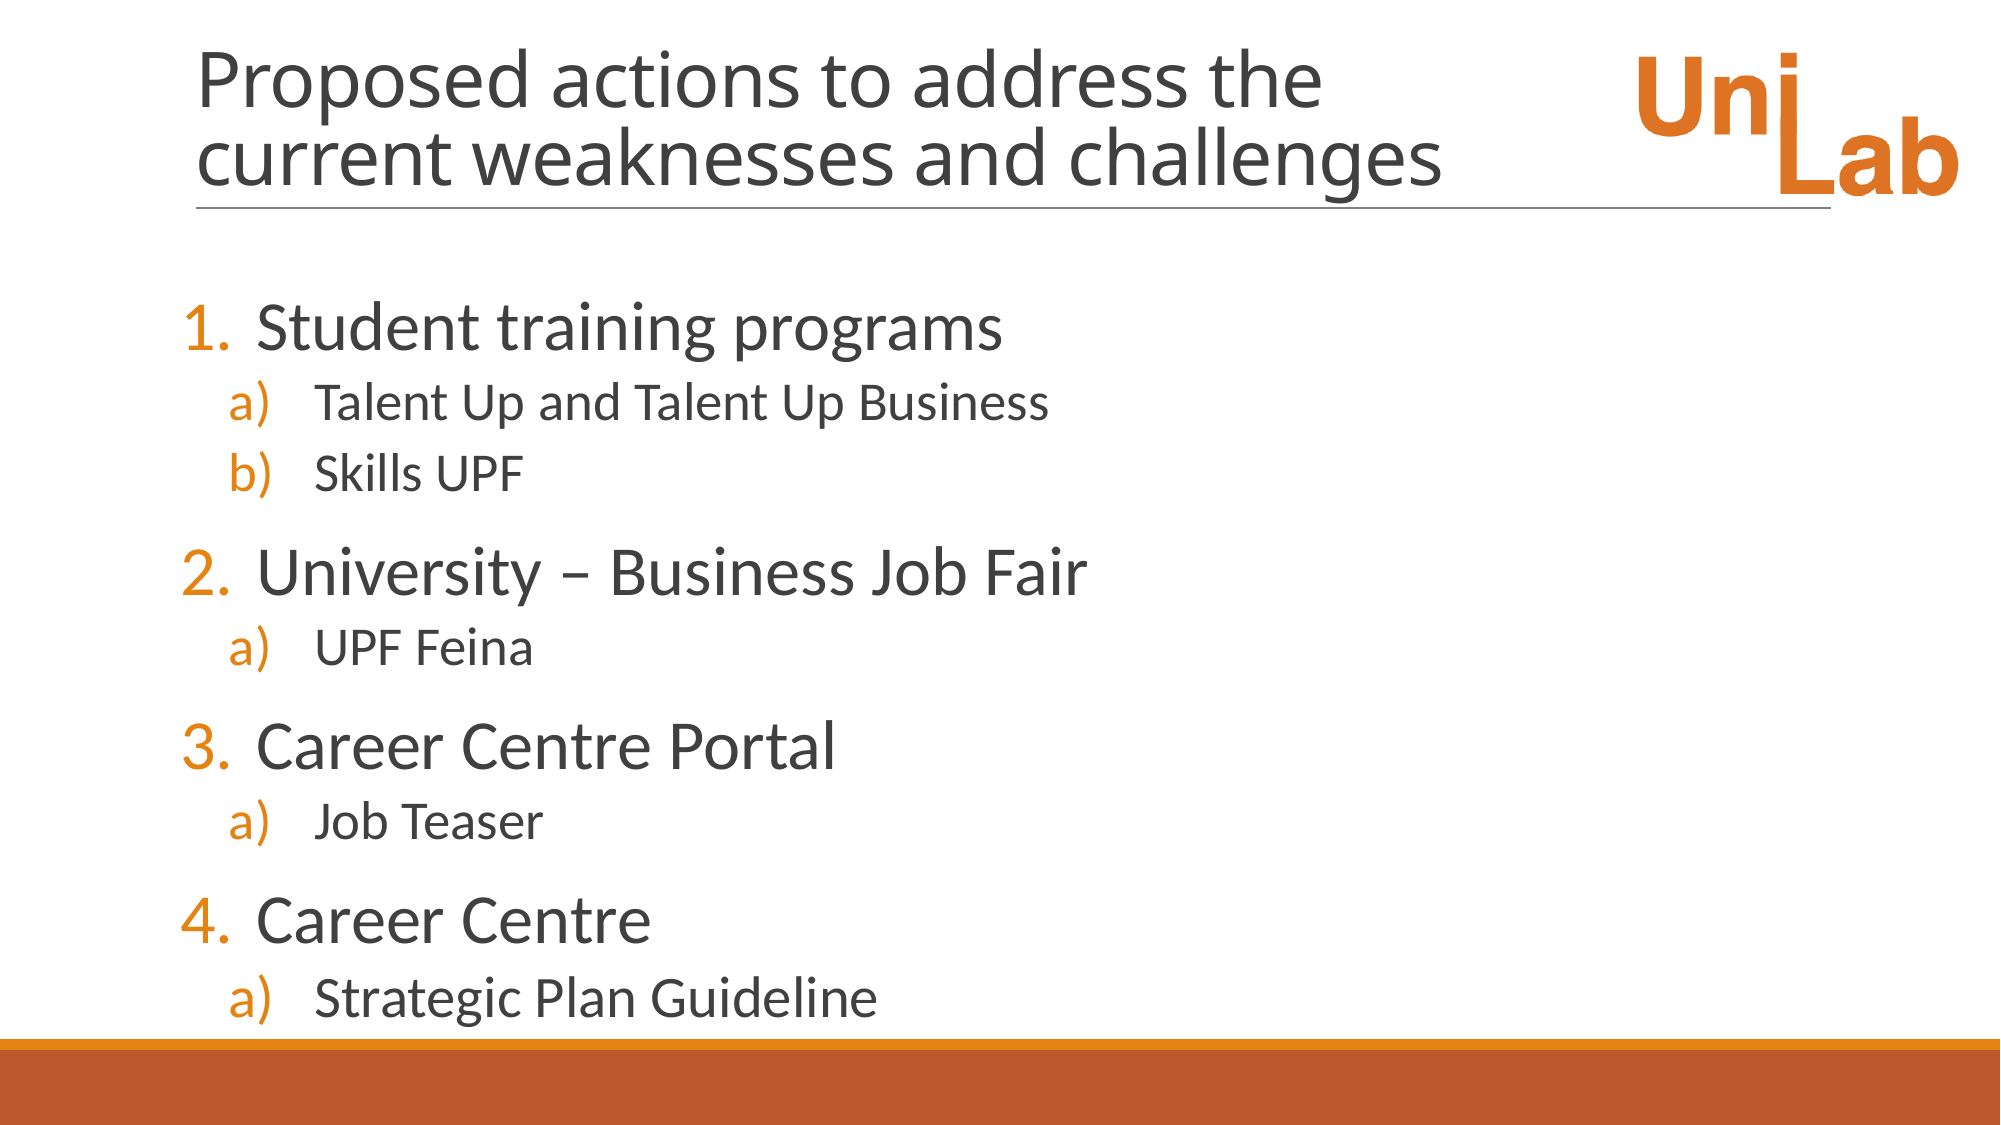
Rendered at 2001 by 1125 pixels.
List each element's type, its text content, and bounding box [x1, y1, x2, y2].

title Proposed actions to address the current weaknesses and challenges [180, 33, 1830, 207]
list Student training programs Talent Up and Talent Up Business Skills UPF University – Business Job Fair UPF Feina Career Centre Portal Job Teaser Career Centre Strategic Plan Guideline [180, 207, 1830, 1039]
picture [1830, 49, 1965, 202]
